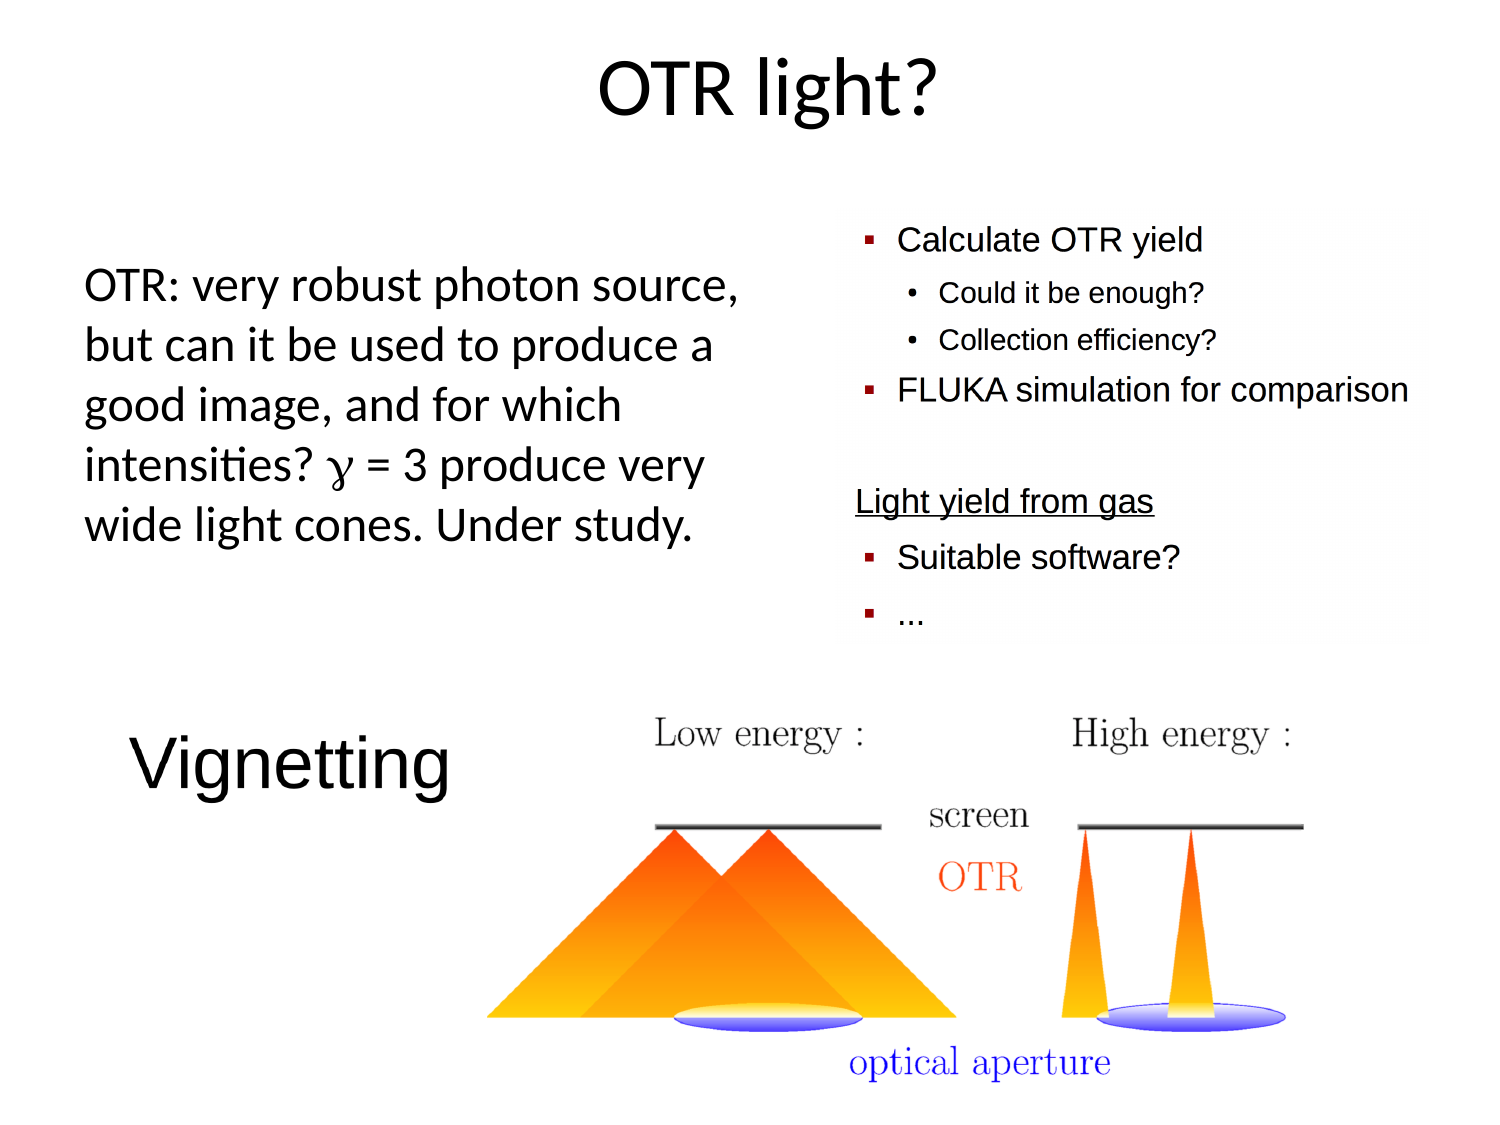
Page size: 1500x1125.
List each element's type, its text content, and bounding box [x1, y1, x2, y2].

text_box OTR light? [75, 24, 1464, 140]
picture [835, 208, 1429, 645]
text_box OTR: very robust photon source, but can it be used to produce a good image, and for which intensities? g = 3 produce very wide light cones. Under study. [69, 244, 781, 560]
picture [114, 665, 1329, 1090]
